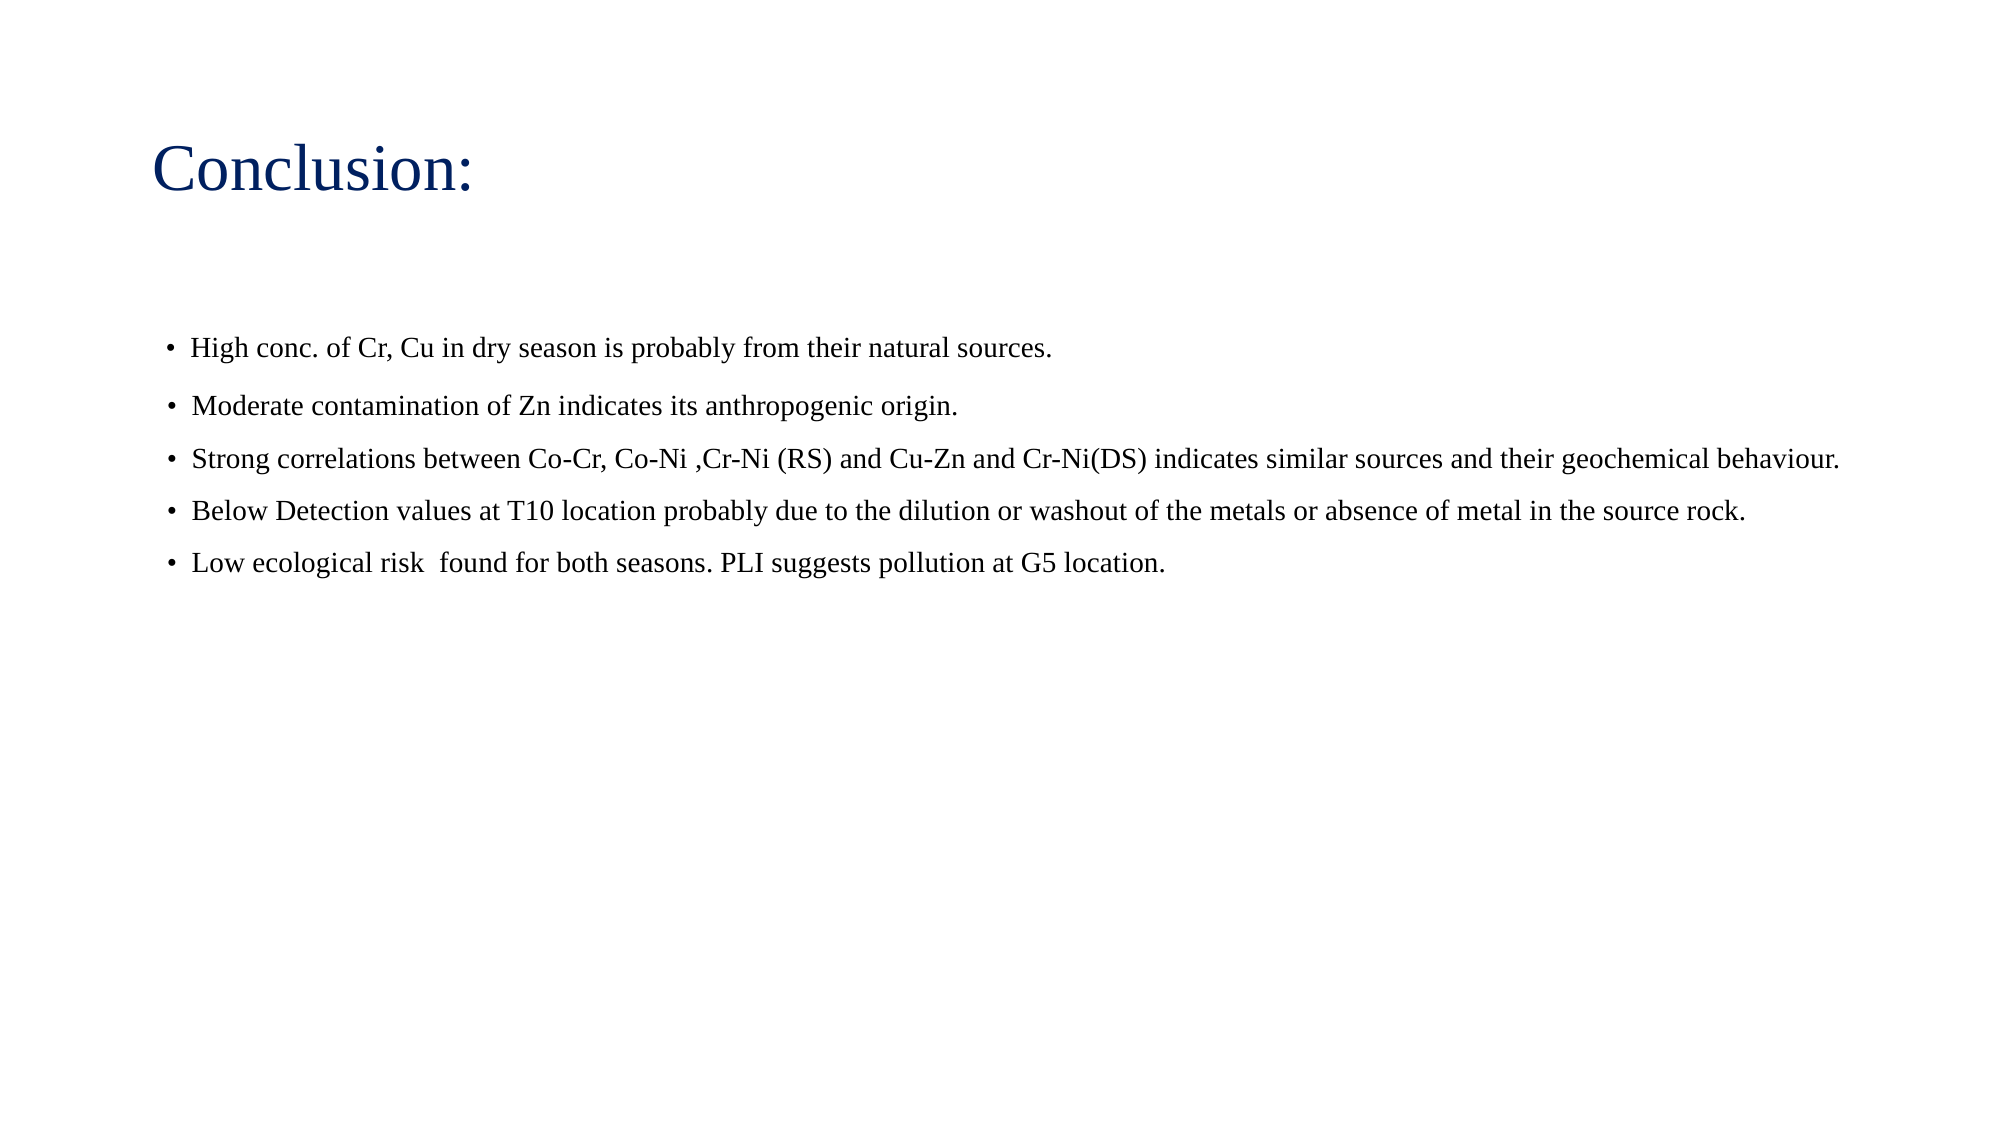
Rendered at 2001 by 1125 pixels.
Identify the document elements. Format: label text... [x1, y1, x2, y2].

title Conclusion: [137, 59, 1863, 278]
list • High conc. of Cr, Cu in dry season is probably from their natural sources. • Moderate contamination of Zn indicates its anthropogenic origin. • Strong correlations between Co-Cr, Co-Ni ,Cr-Ni (RS) and Cu-Zn and Cr-Ni(DS) indicates similar sources and their geochemical behaviour. • Below Detection values at T10 location probably due to the dilution or washout of the metals or absence of metal in the source rock. • Low ecological risk found for both seasons. PLI suggests pollution at G5 location. [137, 299, 1863, 1014]
